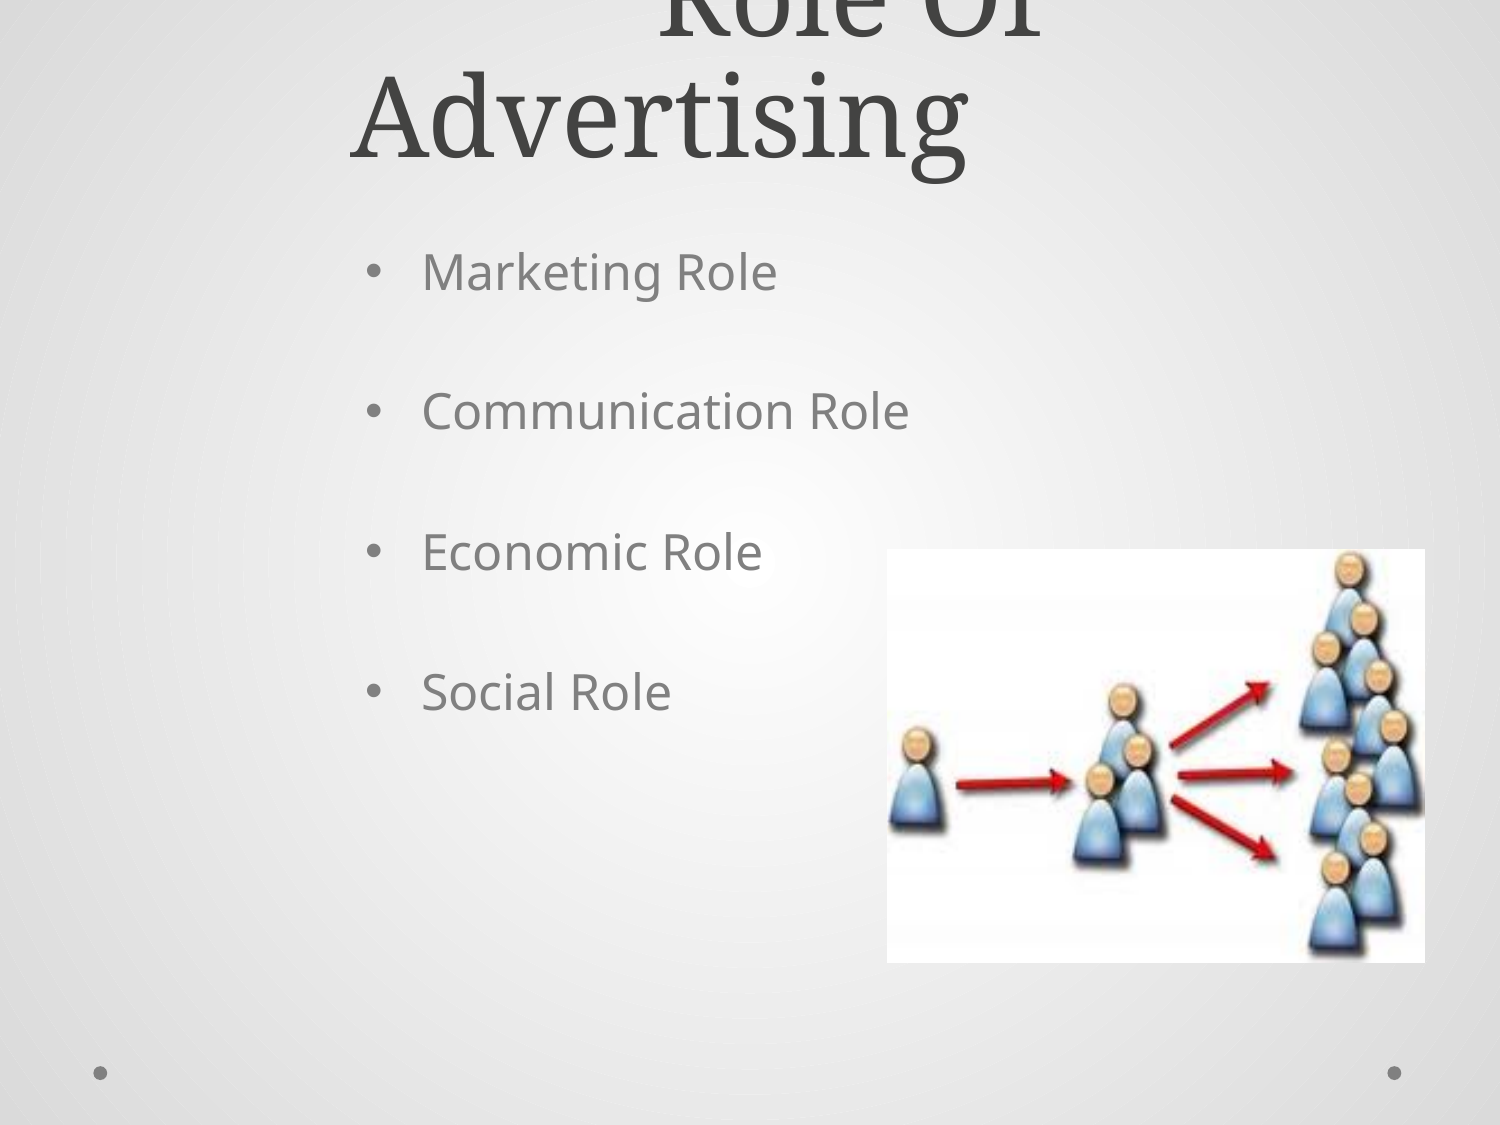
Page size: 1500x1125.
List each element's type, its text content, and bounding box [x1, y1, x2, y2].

picture [887, 549, 1426, 963]
title Role Of Advertising [0, 0, 1350, 188]
list Marketing Role Communication Role Economic Role Social Role [350, 162, 1475, 1088]
